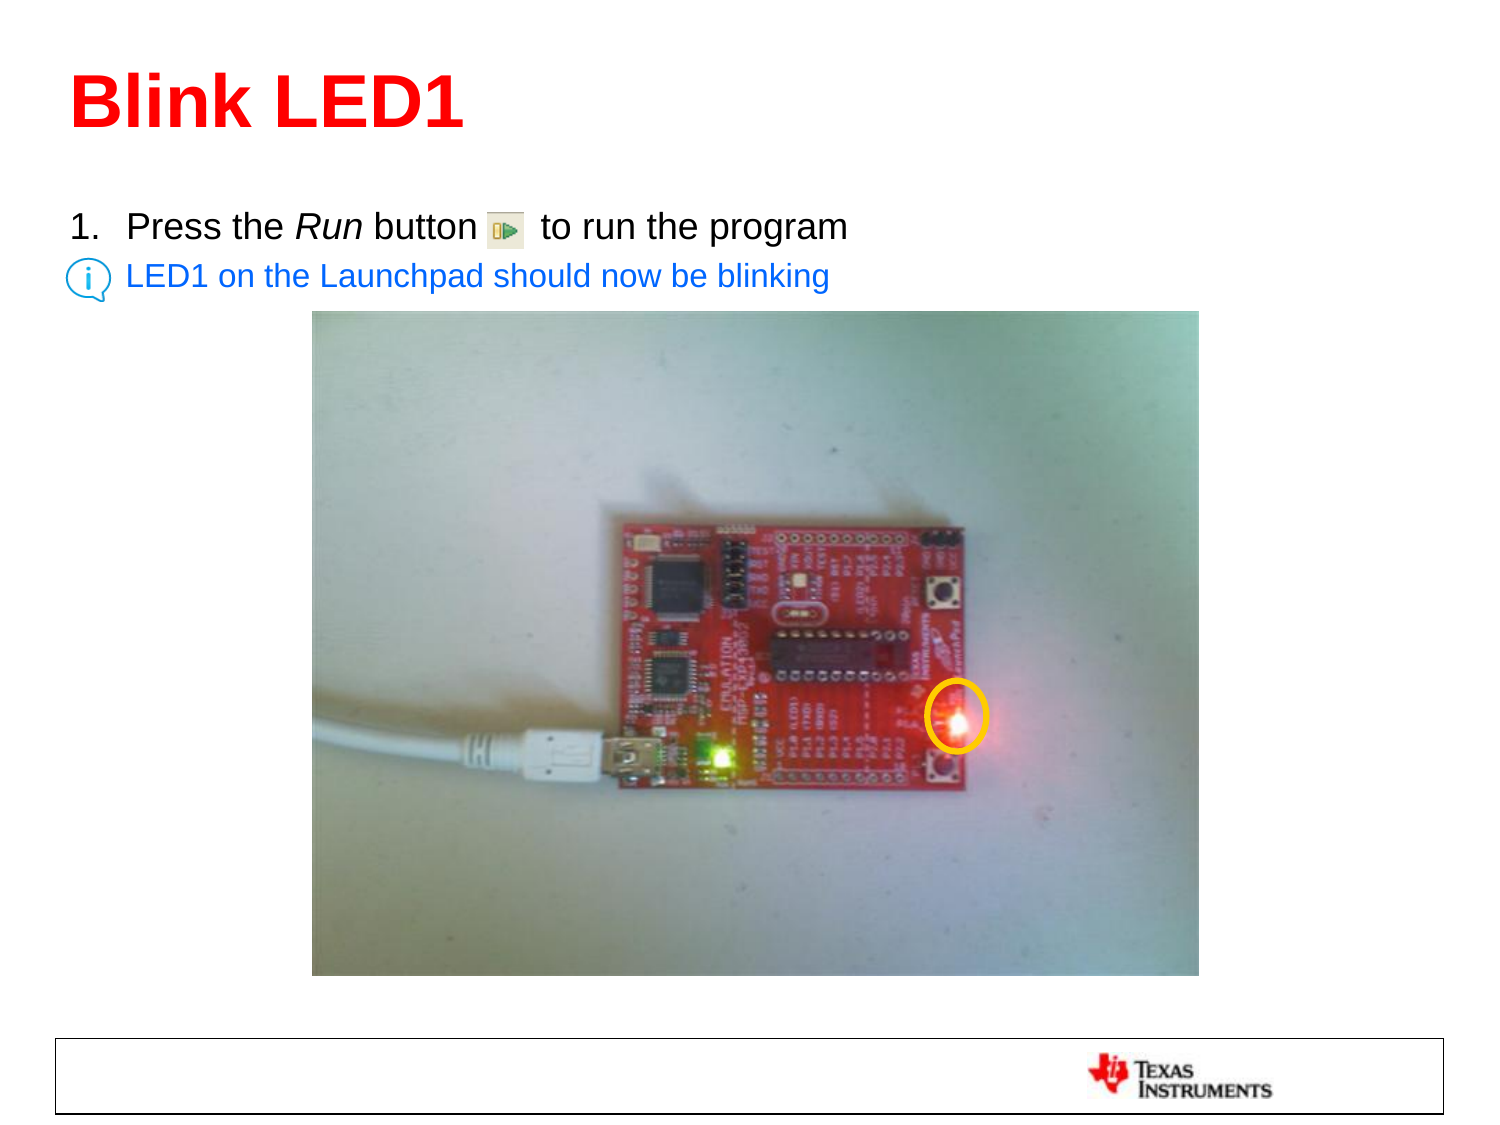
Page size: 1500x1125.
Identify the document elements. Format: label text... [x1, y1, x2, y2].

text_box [312, 311, 1200, 977]
list Press the Run button to run the program LED1 on the Launchpad should now be blinking [54, 194, 1444, 965]
picture [1087, 1052, 1274, 1099]
picture [487, 212, 524, 249]
picture [64, 253, 113, 302]
title Blink LED1 [54, 0, 1443, 194]
